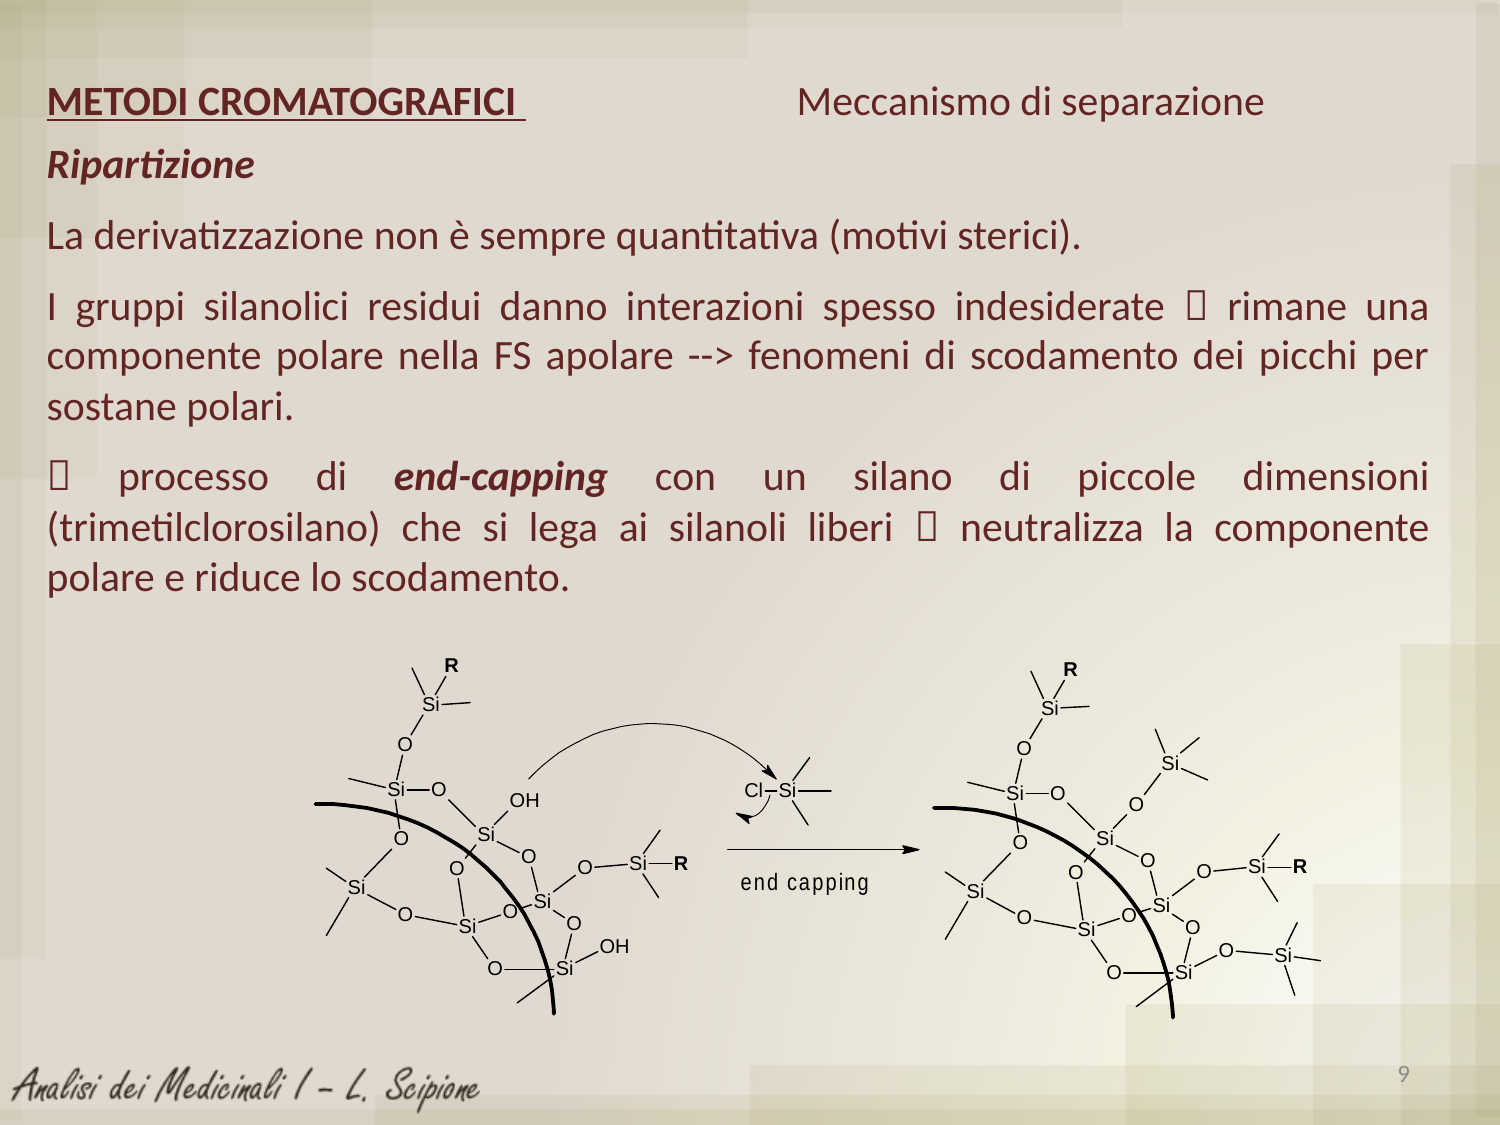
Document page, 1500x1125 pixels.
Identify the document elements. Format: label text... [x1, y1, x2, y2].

slide_number 9 [1074, 1042, 1425, 1103]
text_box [312, 654, 1323, 1022]
picture [0, 0, 1500, 1125]
text_box METODI CROMATOGRAFICI Meccanismo di separazione Ripartizione La derivatizzazione non è sempre quantitativa (motivi sterici). I gruppi silanolici residui danno interazioni spesso indesiderate  rimane una componente polare nella FS apolare --> fenomeni di scodamento dei picchi per sostane polari.  processo di end-capping con un silano di piccole dimensioni (trimetilclorosilano) che si lega ai silanoli liberi  neutralizza la componente polare e riduce lo scodamento. [31, 66, 1445, 607]
